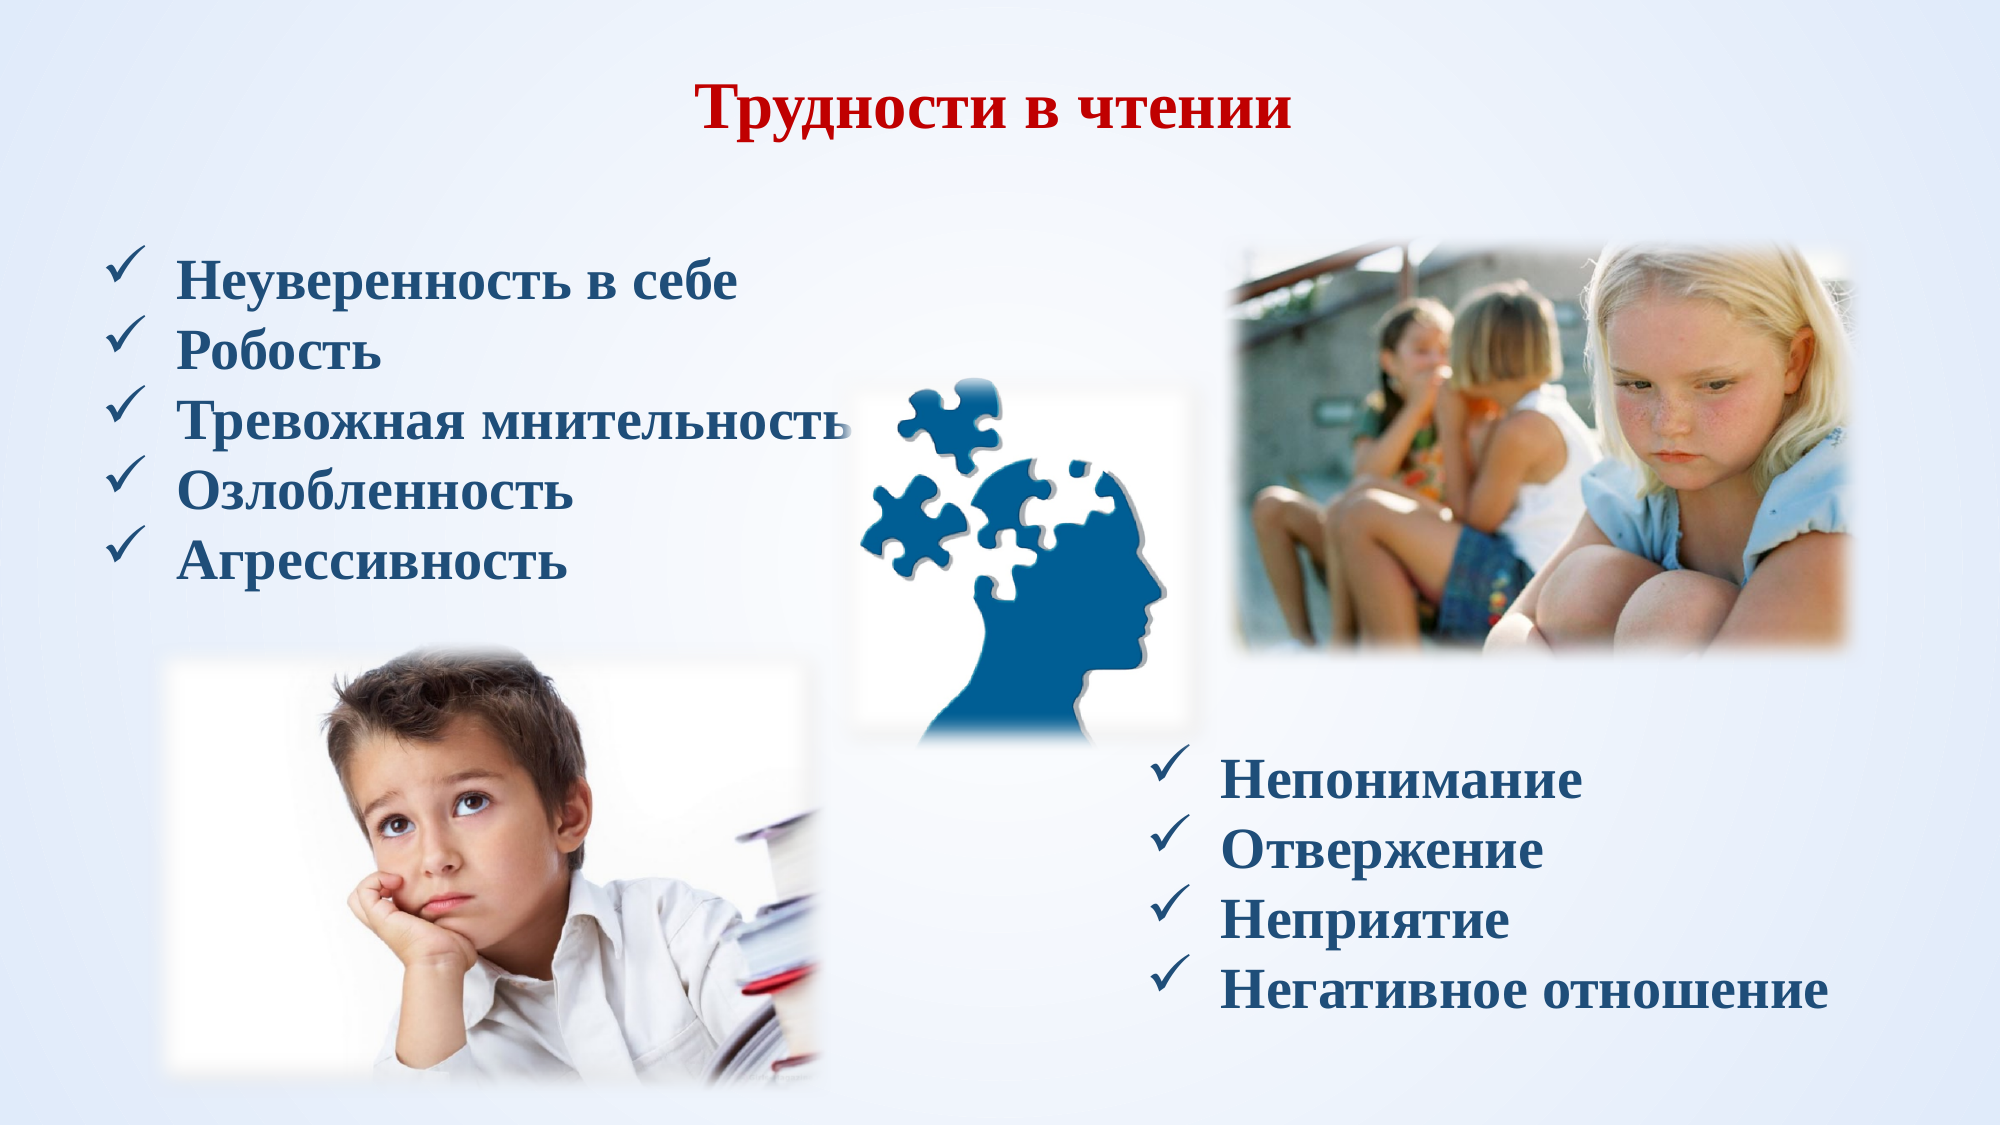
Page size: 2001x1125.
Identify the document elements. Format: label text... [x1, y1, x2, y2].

picture [1219, 233, 1864, 666]
text_box Неуверенность в себе Робость Тревожная мнительность Озлобленность Агрессивность [86, 233, 899, 599]
text_box Непонимание Отвержение Неприятие Негативное отношение [1131, 733, 1953, 1028]
picture [144, 365, 1213, 1094]
text_box Трудности в чтении [541, 54, 1447, 150]
